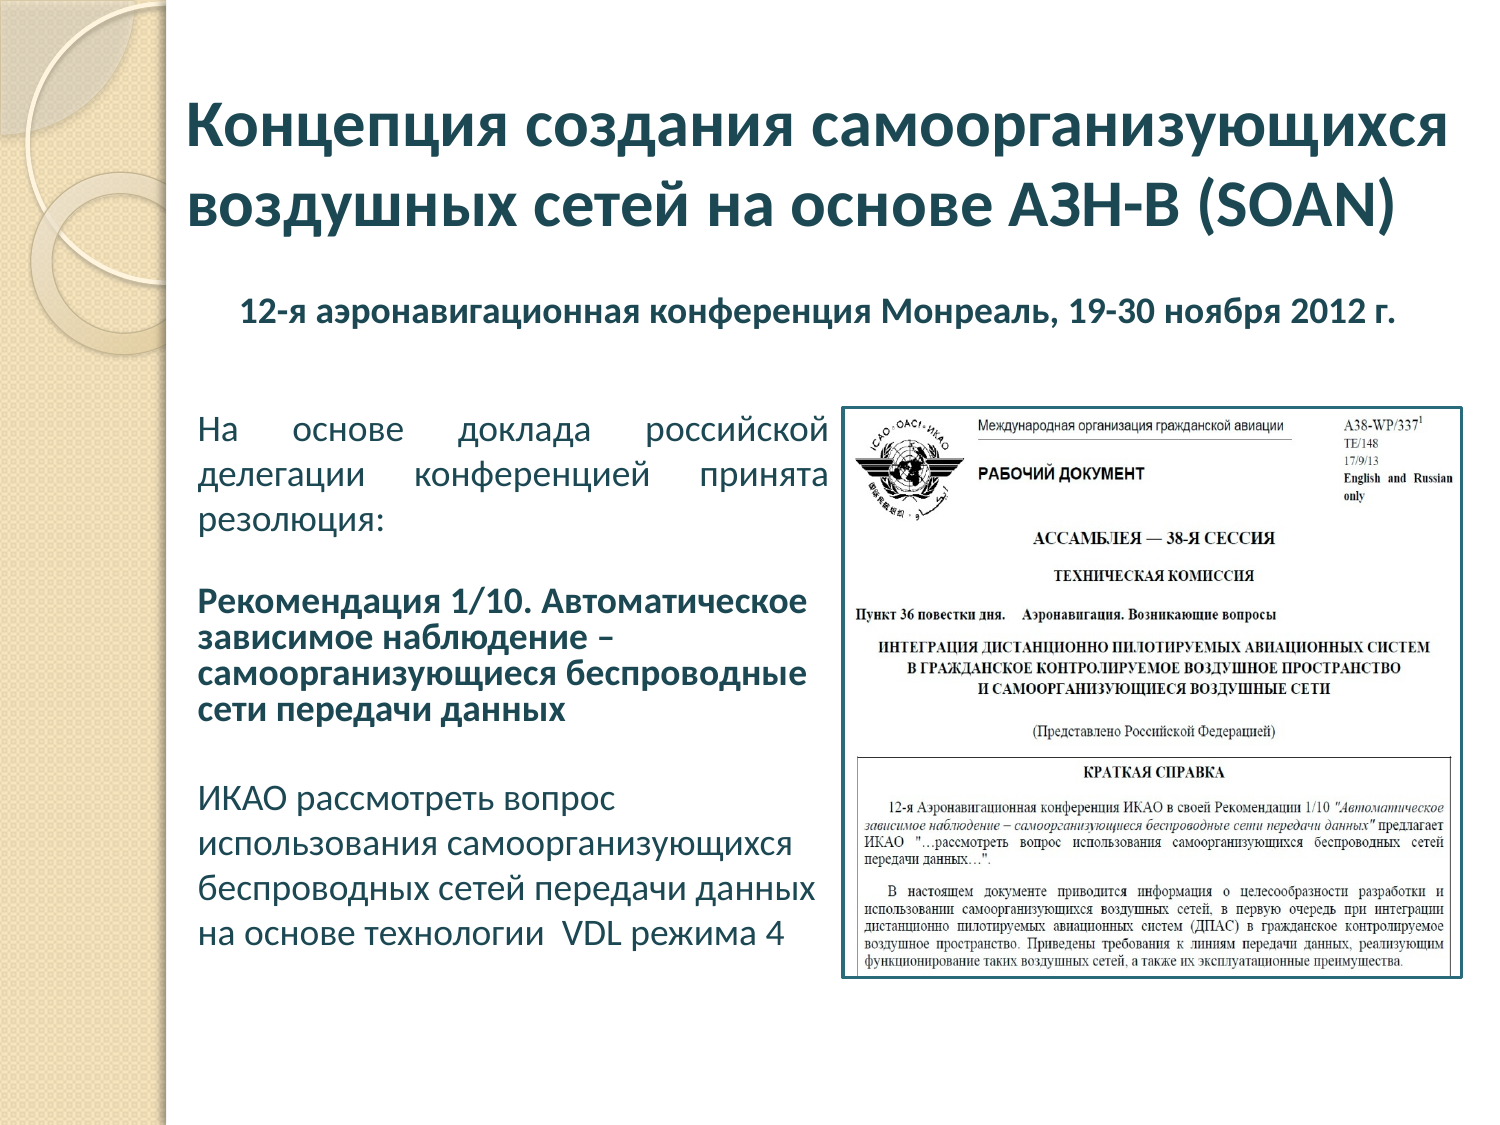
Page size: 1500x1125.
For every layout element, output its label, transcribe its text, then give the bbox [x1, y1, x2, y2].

text_box 12-я аэронавигационная конференция Монреаль, 19-30 ноября 2012 г. [224, 278, 1500, 339]
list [844, 408, 1461, 977]
title Концепция создания самоорганизующихся воздушных сетей на основе АЗН-В (SOAN) [171, 78, 1471, 241]
text_box На основе доклада российской делегации конференцией принята резолюция: Рекомендация 1/10. Автоматическое зависимое наблюдение – самоорганизующиеся беспроводные сети передачи данных ИКАО рассмотреть вопрос использования самоорганизующихся беспроводных сетей передачи данных на основе технологии VDL режима 4 [183, 397, 845, 961]
